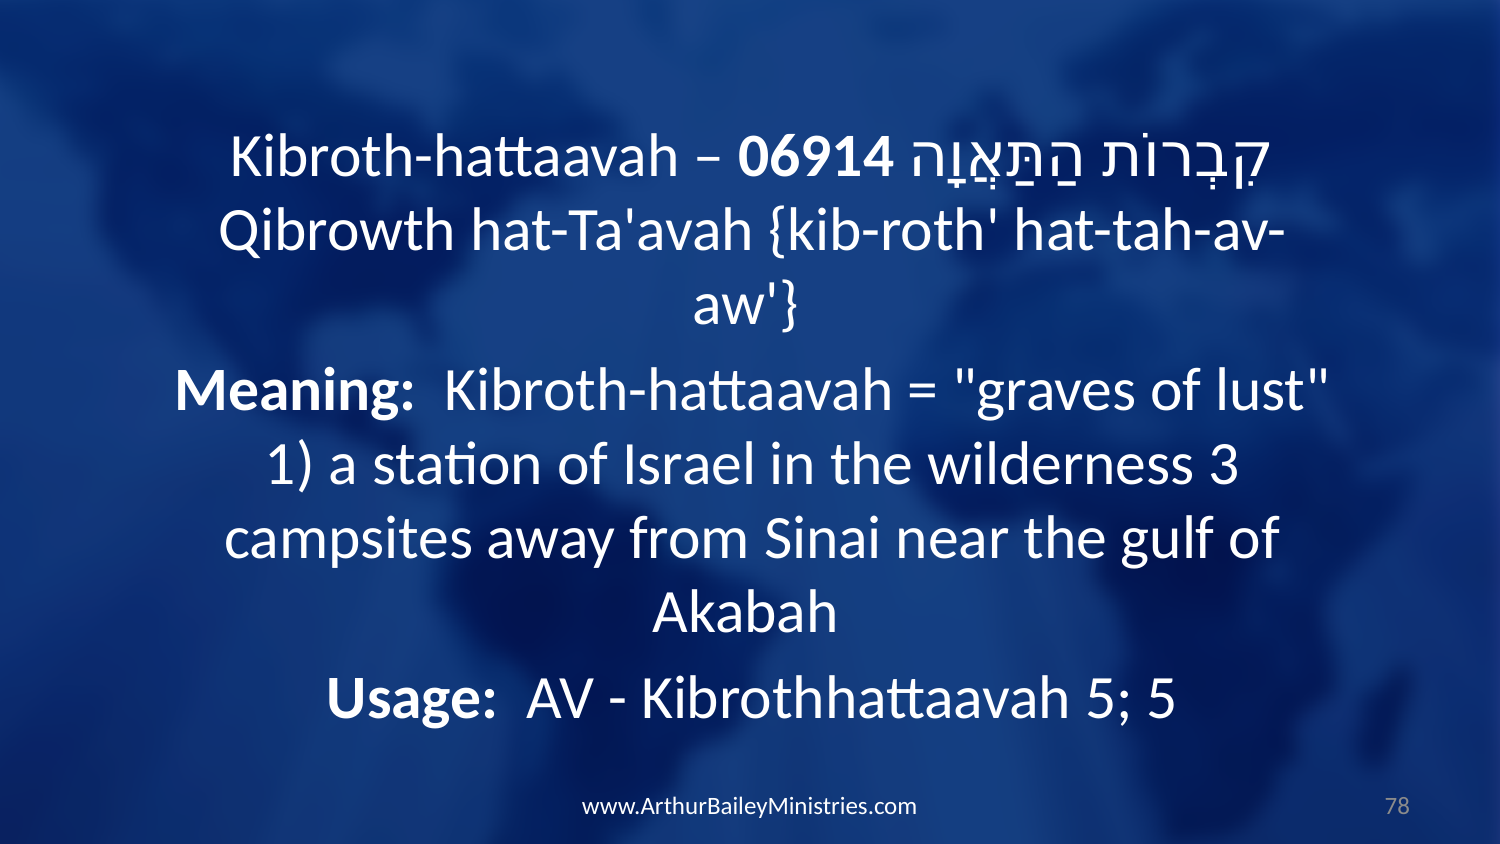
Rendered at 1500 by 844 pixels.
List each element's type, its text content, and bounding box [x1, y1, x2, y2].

slide_number 78 [1074, 782, 1425, 827]
picture [0, 0, 1500, 844]
list Kibroth-hattaavah – 06914 קִבְרוֹת הַתַּאֲוָה Qibrowth hat-Ta'avah {kib-roth' hat-tah-av-aw'} Meaning: Kibroth-hattaavah = "graves of lust" 1) a station of Israel in the wilderness 3 campsites away from Sinai near the gulf of Akabah Usage: AV - Kibrothhattaavah 5; 5 [151, 107, 1355, 741]
footer www.ArthurBaileyMinistries.com [512, 782, 988, 827]
